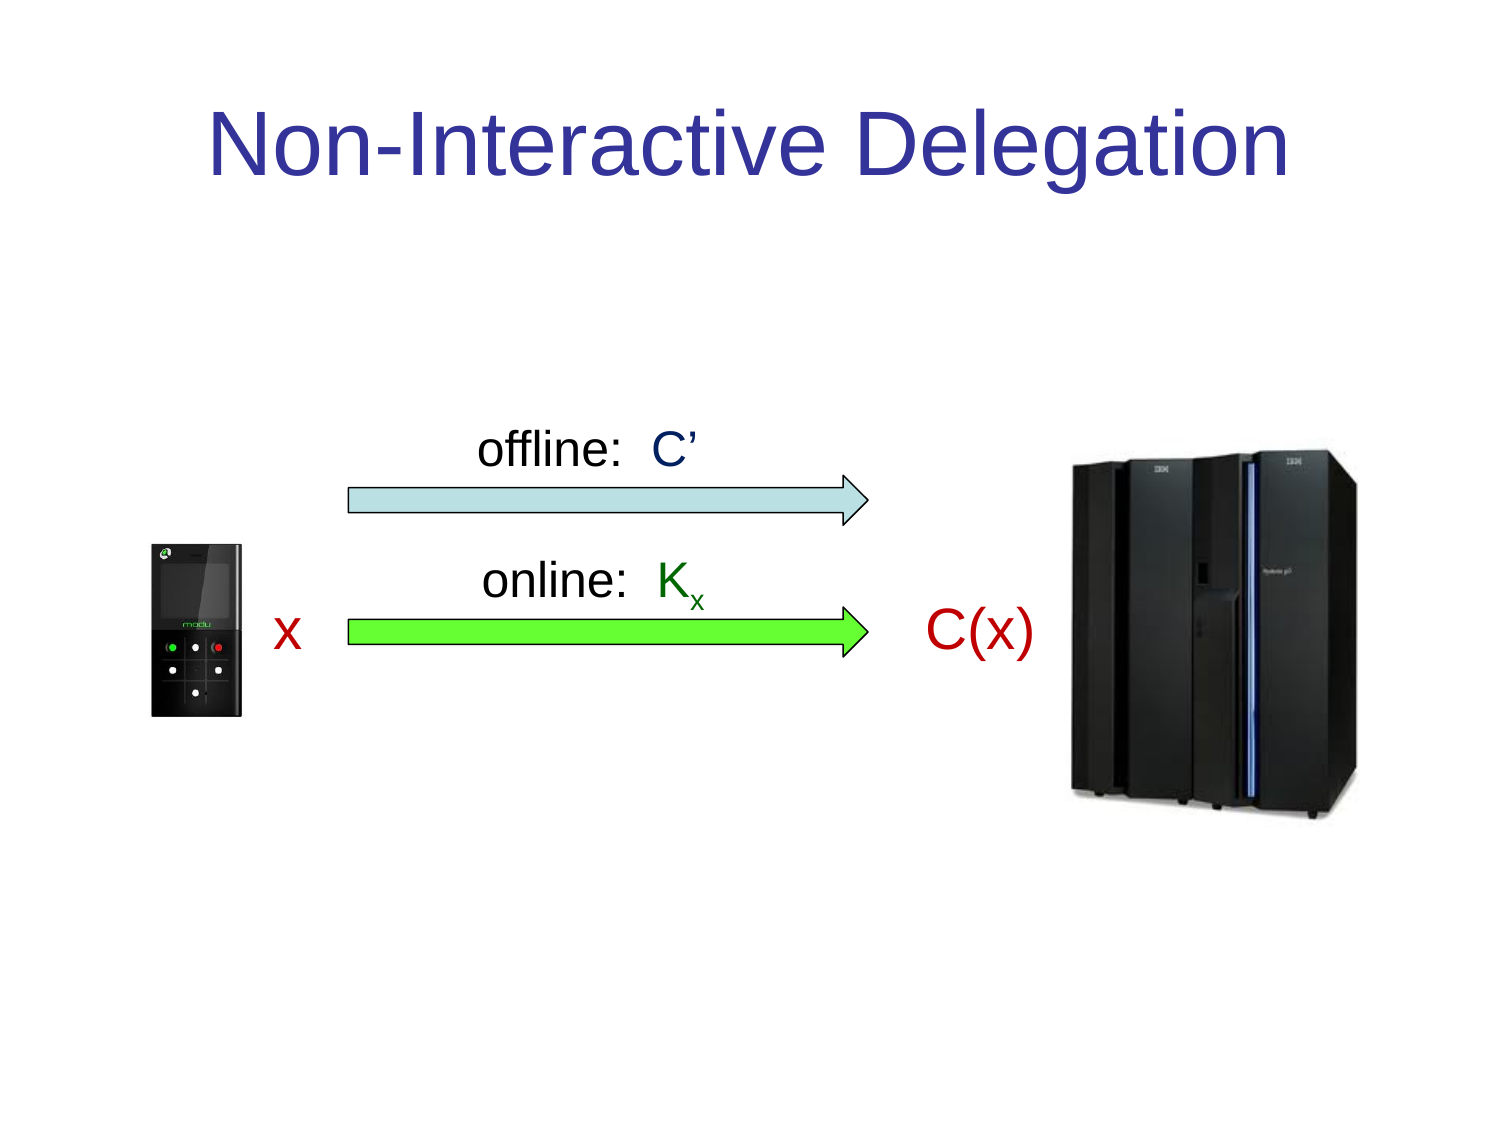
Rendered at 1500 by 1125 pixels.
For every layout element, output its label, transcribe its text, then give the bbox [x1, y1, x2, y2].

text_box online: Kx [466, 540, 720, 624]
text_box C(x) [910, 583, 1054, 669]
text_box [348, 606, 869, 657]
picture [123, 536, 269, 723]
title Non-Interactive Delegation [75, 45, 1425, 233]
text_box x [274, 583, 306, 669]
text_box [348, 408, 869, 526]
picture [1059, 438, 1373, 835]
